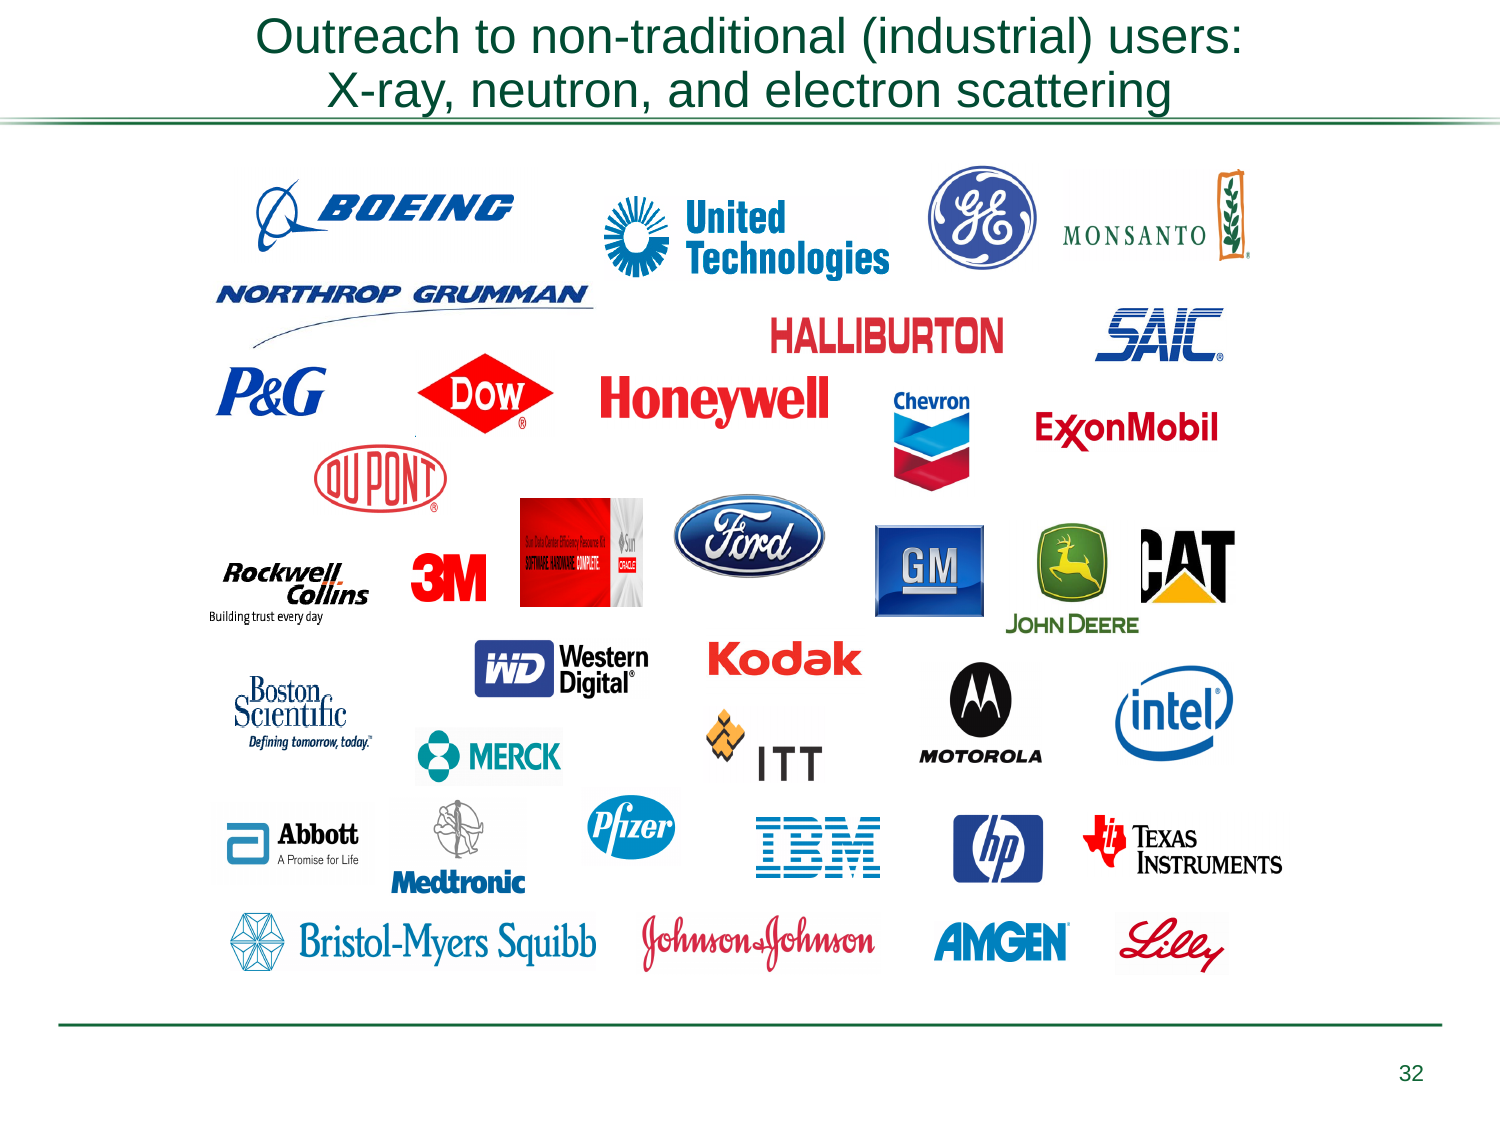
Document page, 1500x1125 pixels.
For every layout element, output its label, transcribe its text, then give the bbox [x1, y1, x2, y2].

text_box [210, 162, 1290, 976]
title Outreach to non-traditional (industrial) users: X-ray, neutron, and electron scattering [0, 0, 1500, 166]
text_box 32 [1380, 1041, 1443, 1102]
picture [0, 166, 1500, 1125]
